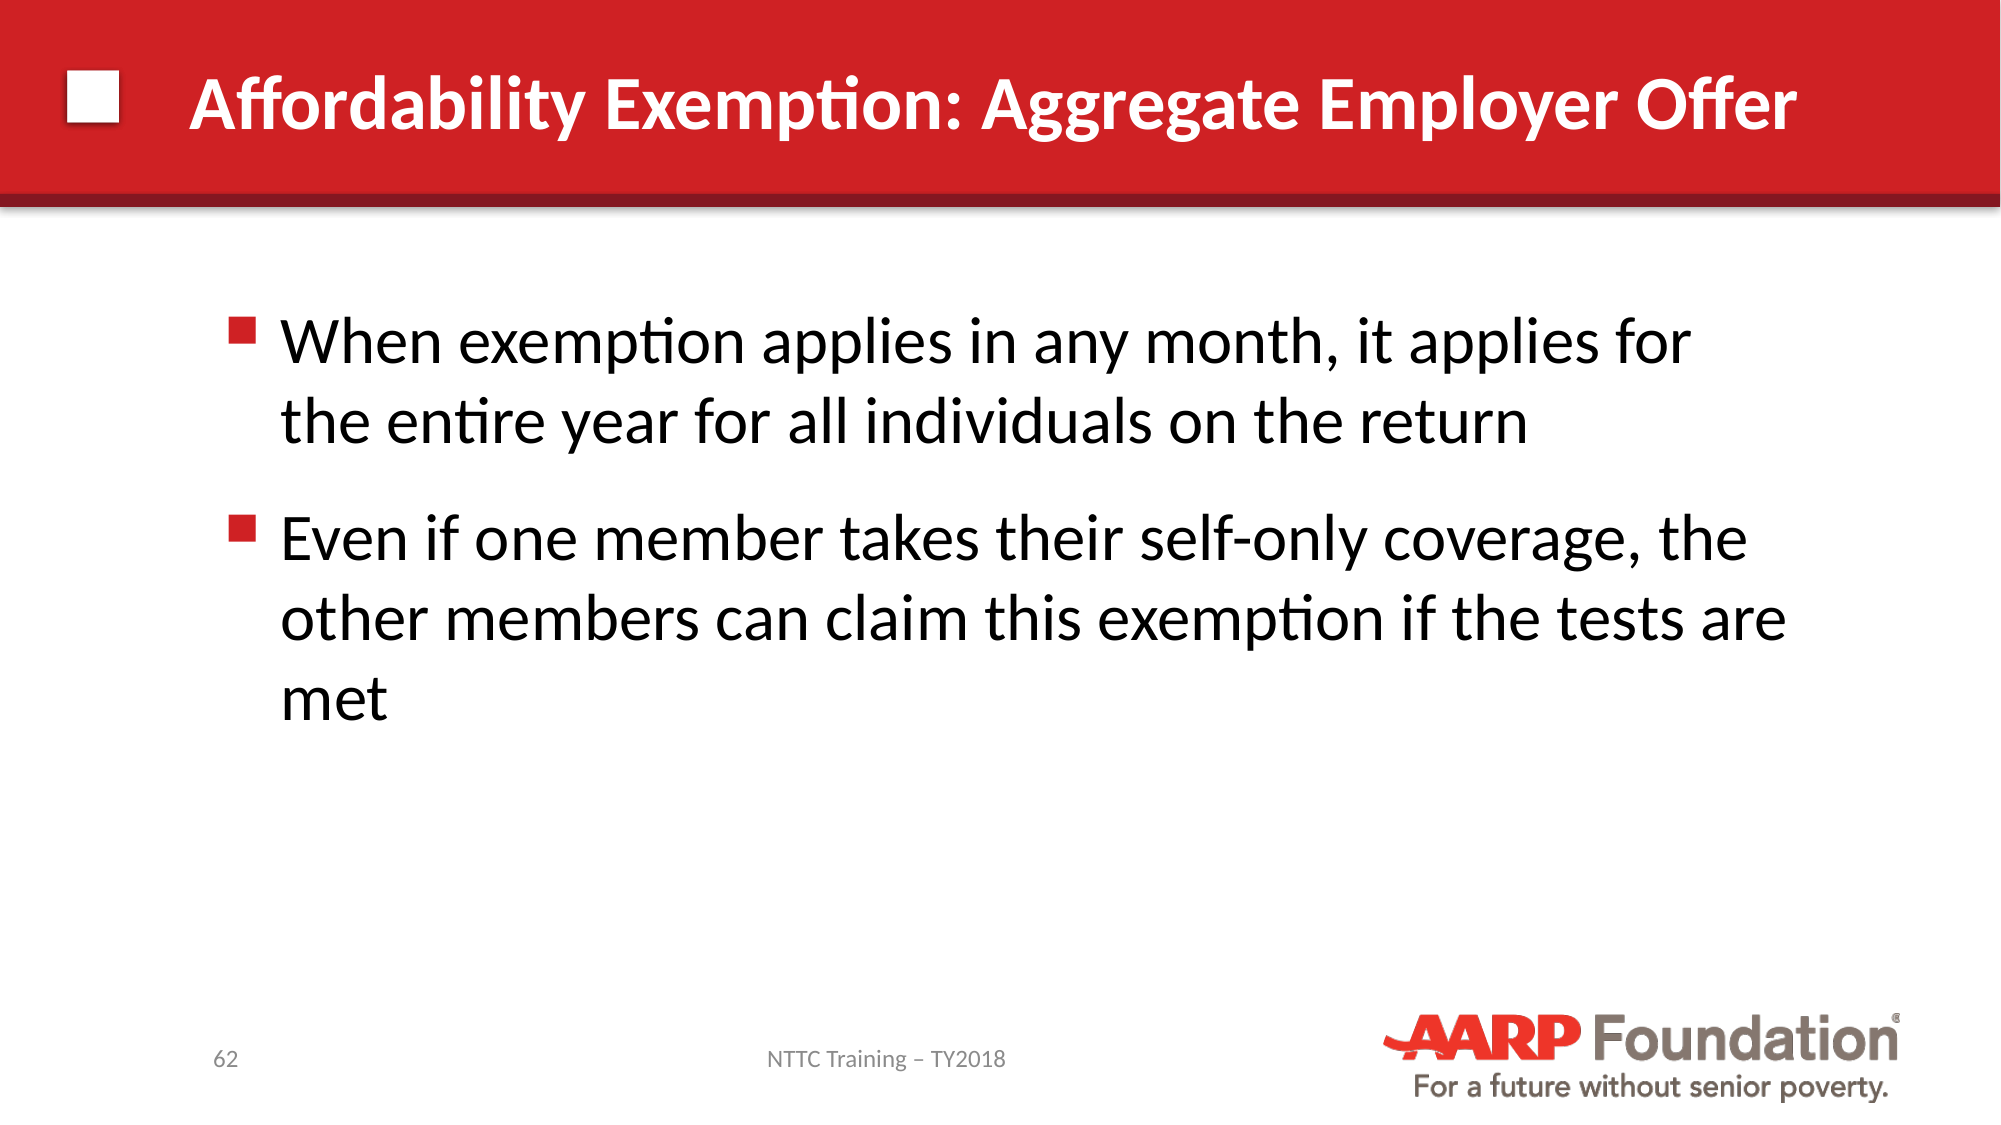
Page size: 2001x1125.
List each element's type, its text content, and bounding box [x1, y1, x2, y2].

slide_number 62 [99, 1027, 254, 1088]
footer NTTC Training – TY2018 [570, 1027, 1204, 1088]
title Affordability Exemption: Aggregate Employer Offer [174, 4, 1850, 193]
list When exemption applies in any month, it applies for the entire year for all individuals on the return Even if one member takes their self-only coverage, the other members can claim this exemption if the tests are met [209, 288, 1810, 949]
